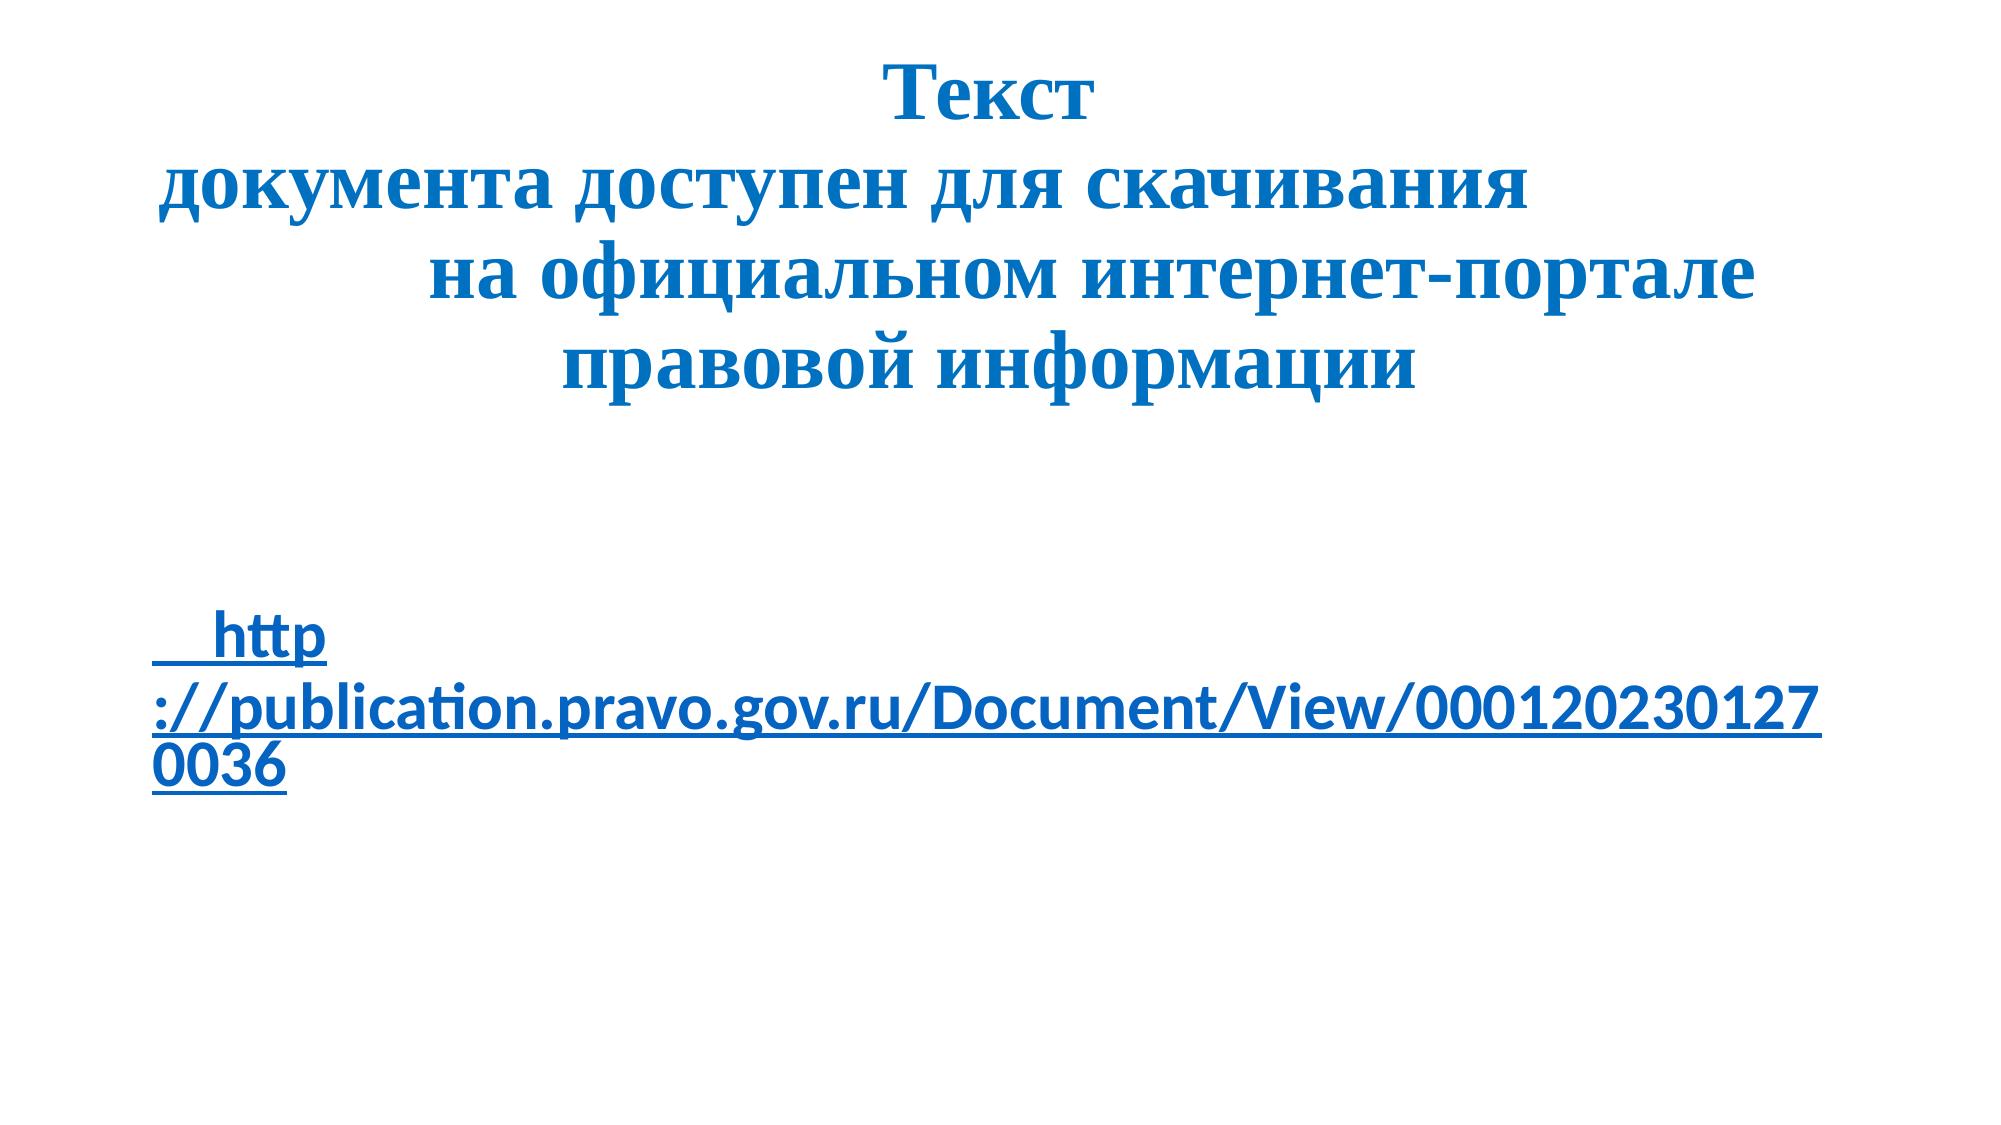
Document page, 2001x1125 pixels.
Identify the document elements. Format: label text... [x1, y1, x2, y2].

list http://publication.pravo.gov.ru/Document/View/0001202301270036 [137, 417, 1863, 1014]
title Текст документа доступен для скачивания на официальном интернет-портале правовой информации [137, 59, 1863, 395]
